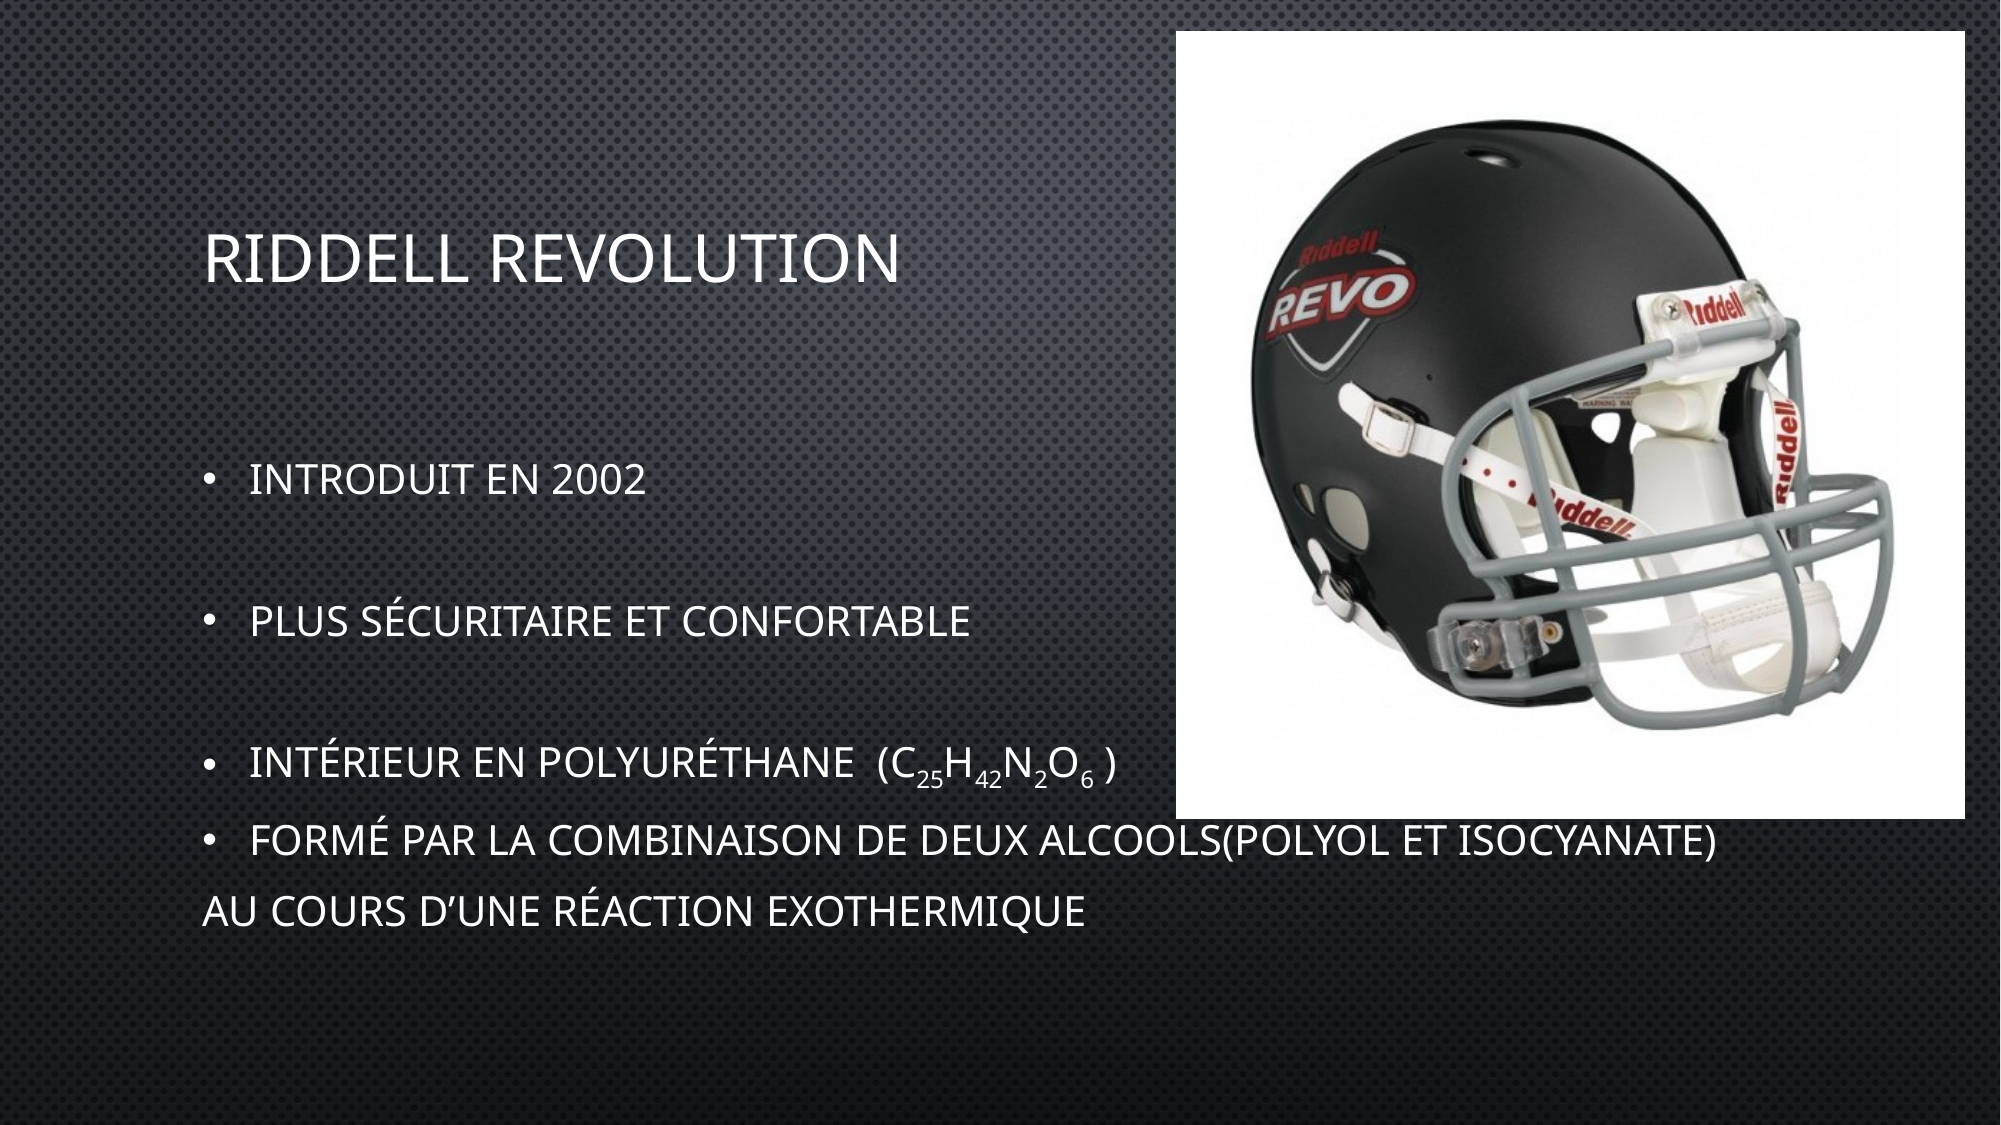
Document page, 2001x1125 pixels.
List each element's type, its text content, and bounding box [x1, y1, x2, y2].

picture [1176, 30, 1965, 819]
title Riddell revolution [187, 99, 1176, 413]
list Introduit en 2002 Plus sécuritaire et confortable Intérieur en polyuréthane (C25H42N2O6 ) Formé par la combinaison de deux alcools(Polyol et isocyanate) au cours d’une réaction exothermique [187, 437, 1813, 950]
